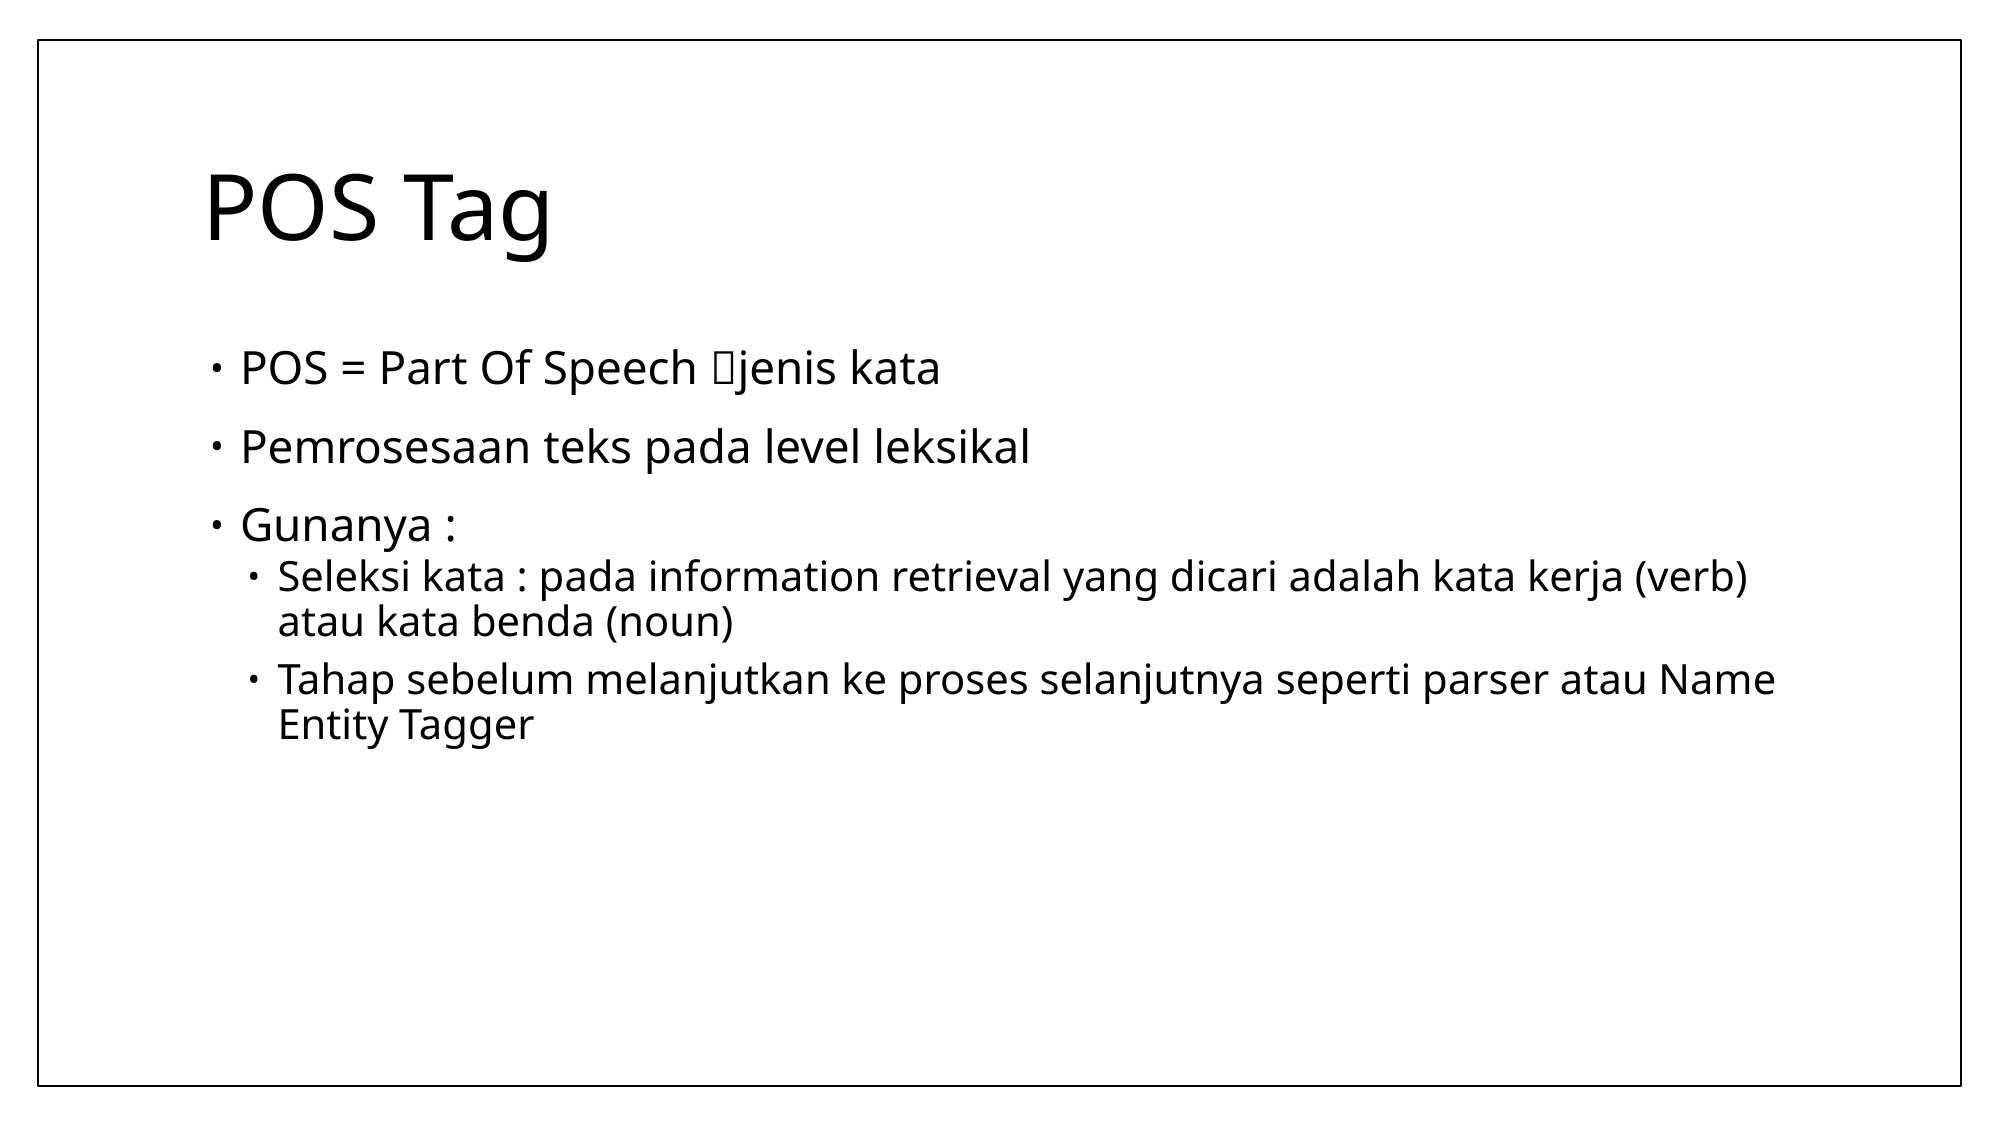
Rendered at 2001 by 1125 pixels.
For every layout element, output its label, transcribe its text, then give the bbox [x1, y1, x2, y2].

list POS = Part Of Speech jenis kata Pemrosesaan teks pada level leksikal Gunanya : Seleksi kata : pada information retrieval yang dicari adalah kata kerja (verb) atau kata benda (noun) Tahap sebelum melanjutkan ke proses selanjutnya seperti parser atau Name Entity Tagger [187, 337, 1808, 1000]
title POS Tag [187, 99, 1808, 323]
